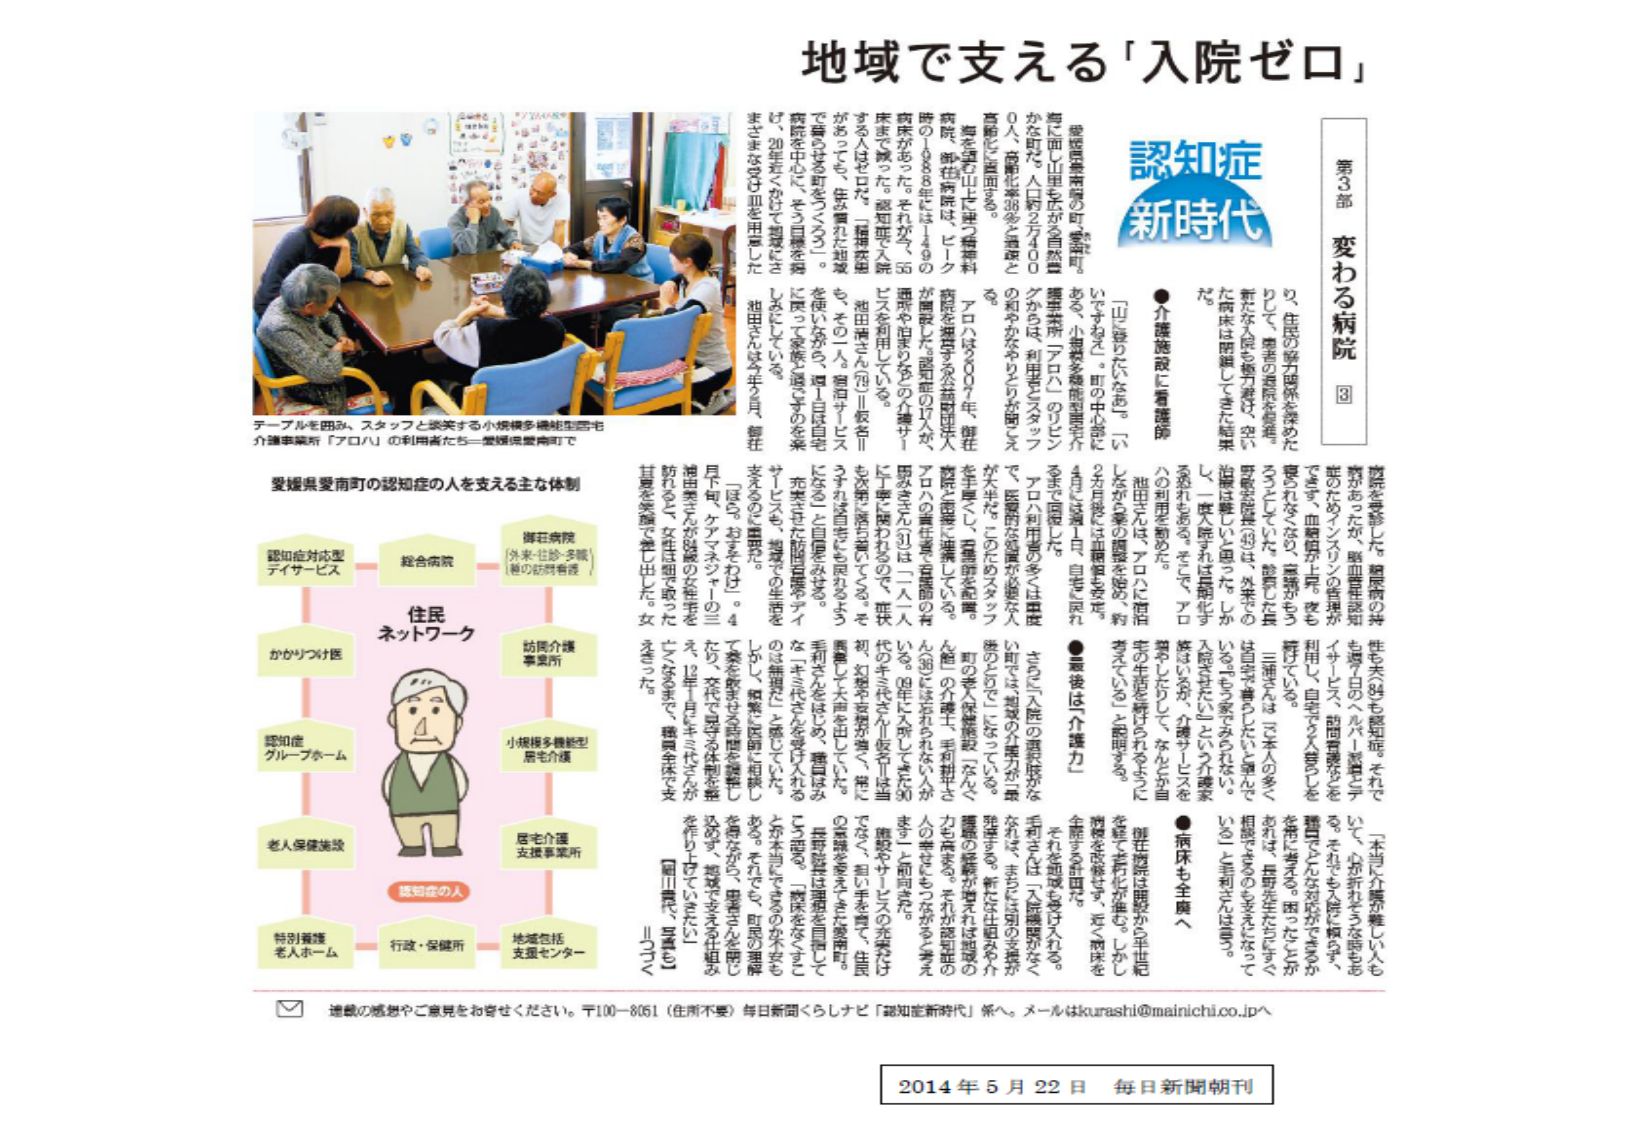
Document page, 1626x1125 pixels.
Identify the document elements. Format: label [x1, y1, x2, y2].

picture [209, 30, 1449, 1112]
